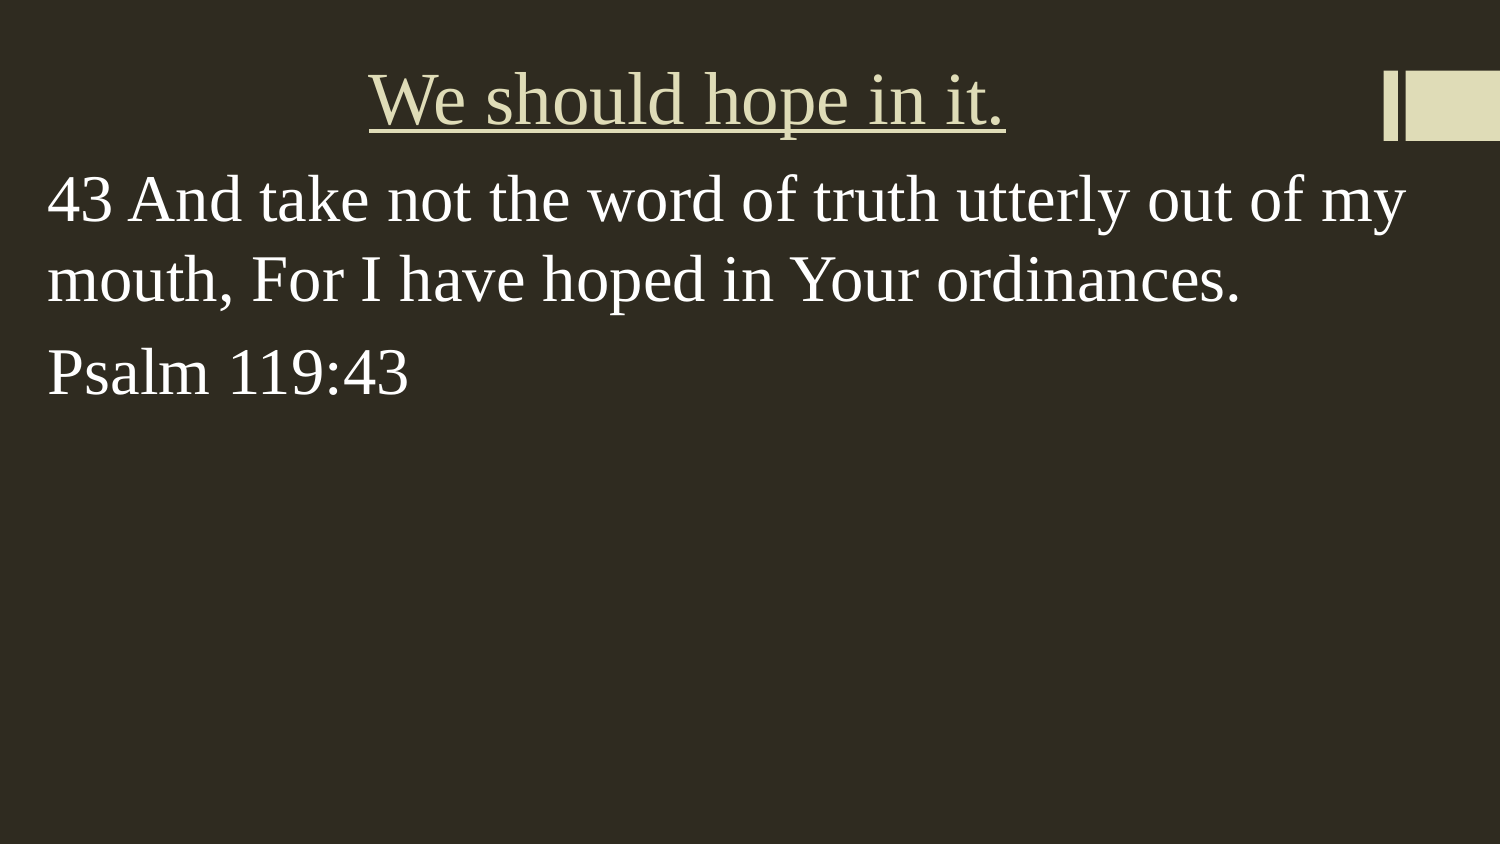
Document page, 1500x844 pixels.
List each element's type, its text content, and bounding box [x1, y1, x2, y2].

list 43 And take not the word of truth utterly out of my mouth, For I have hoped in Your ordinances. Psalm 119:43 [24, 146, 1475, 822]
title We should hope in it. [24, 21, 1350, 146]
